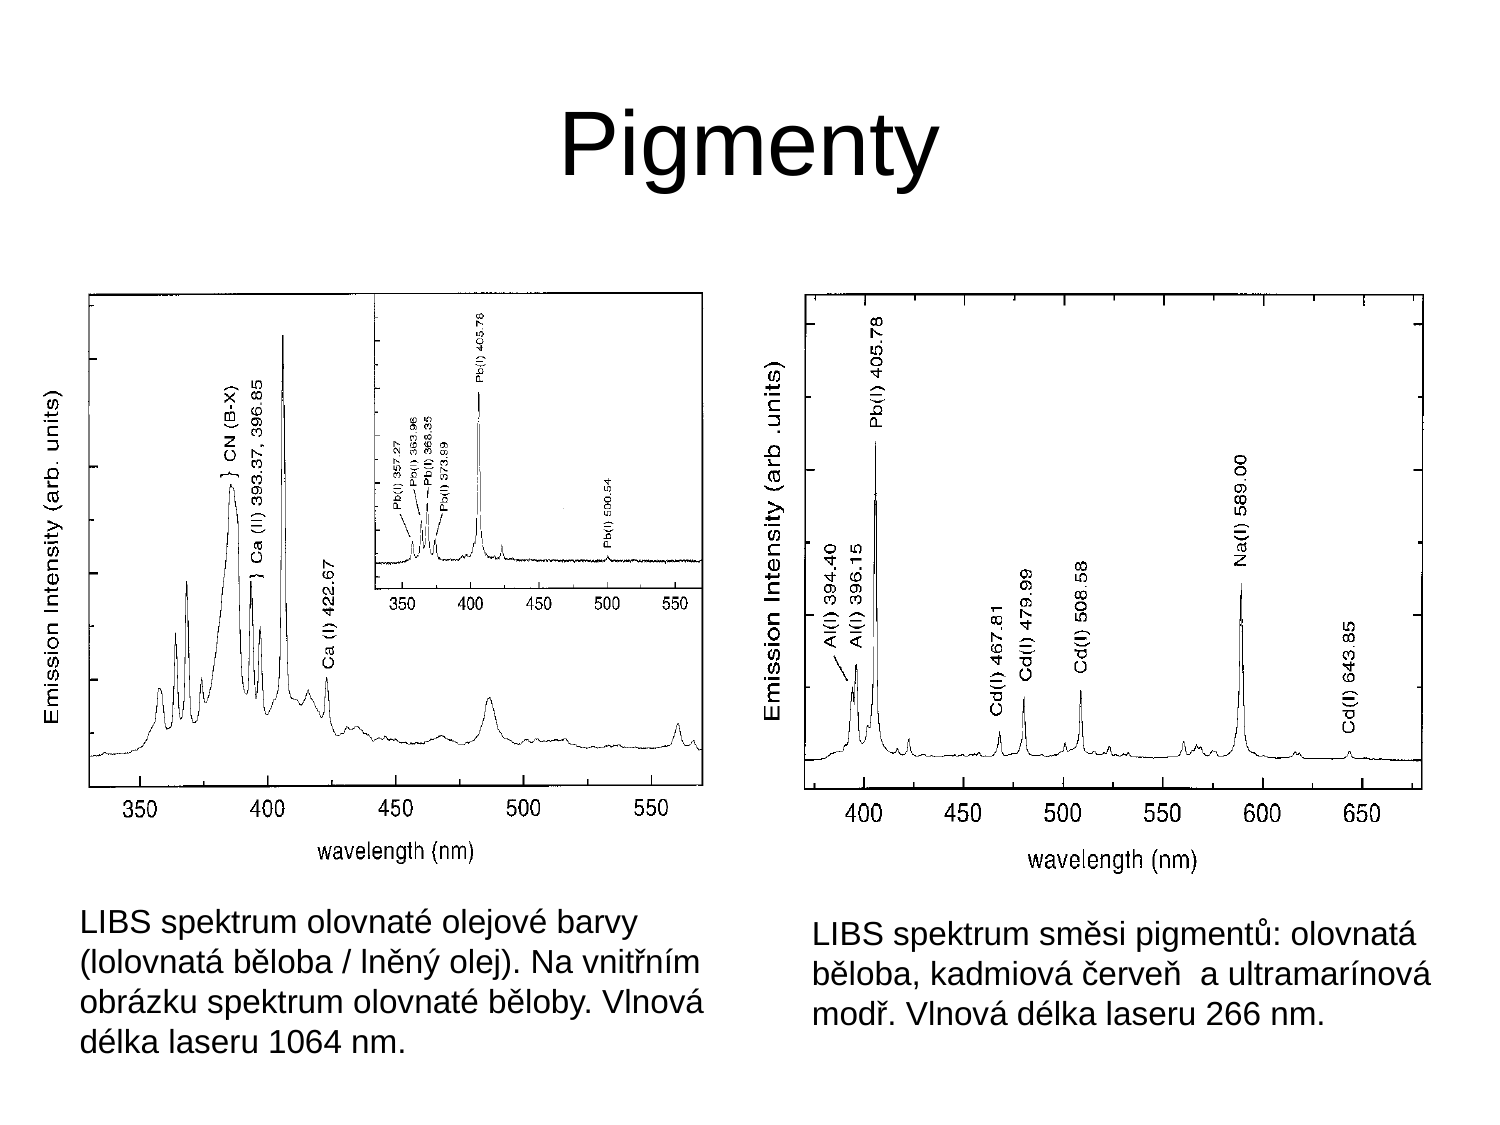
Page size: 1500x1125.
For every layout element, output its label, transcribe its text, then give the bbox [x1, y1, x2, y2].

text_box LIBS spektrum olovnaté olejové barvy (lolovnatá běloba / lněný olej). Na vnitřním obrázku spektrum olovnaté běloby. Vlnová délka laseru 1064 nm. [64, 893, 762, 1068]
text_box LIBS spektrum směsi pigmentů: olovnatá běloba, kadmiová červeň a ultramarínová modř. Vlnová délka laseru 266 nm. [797, 904, 1465, 1040]
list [41, 290, 704, 866]
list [761, 290, 1425, 877]
title Pigmenty [75, 45, 1425, 233]
